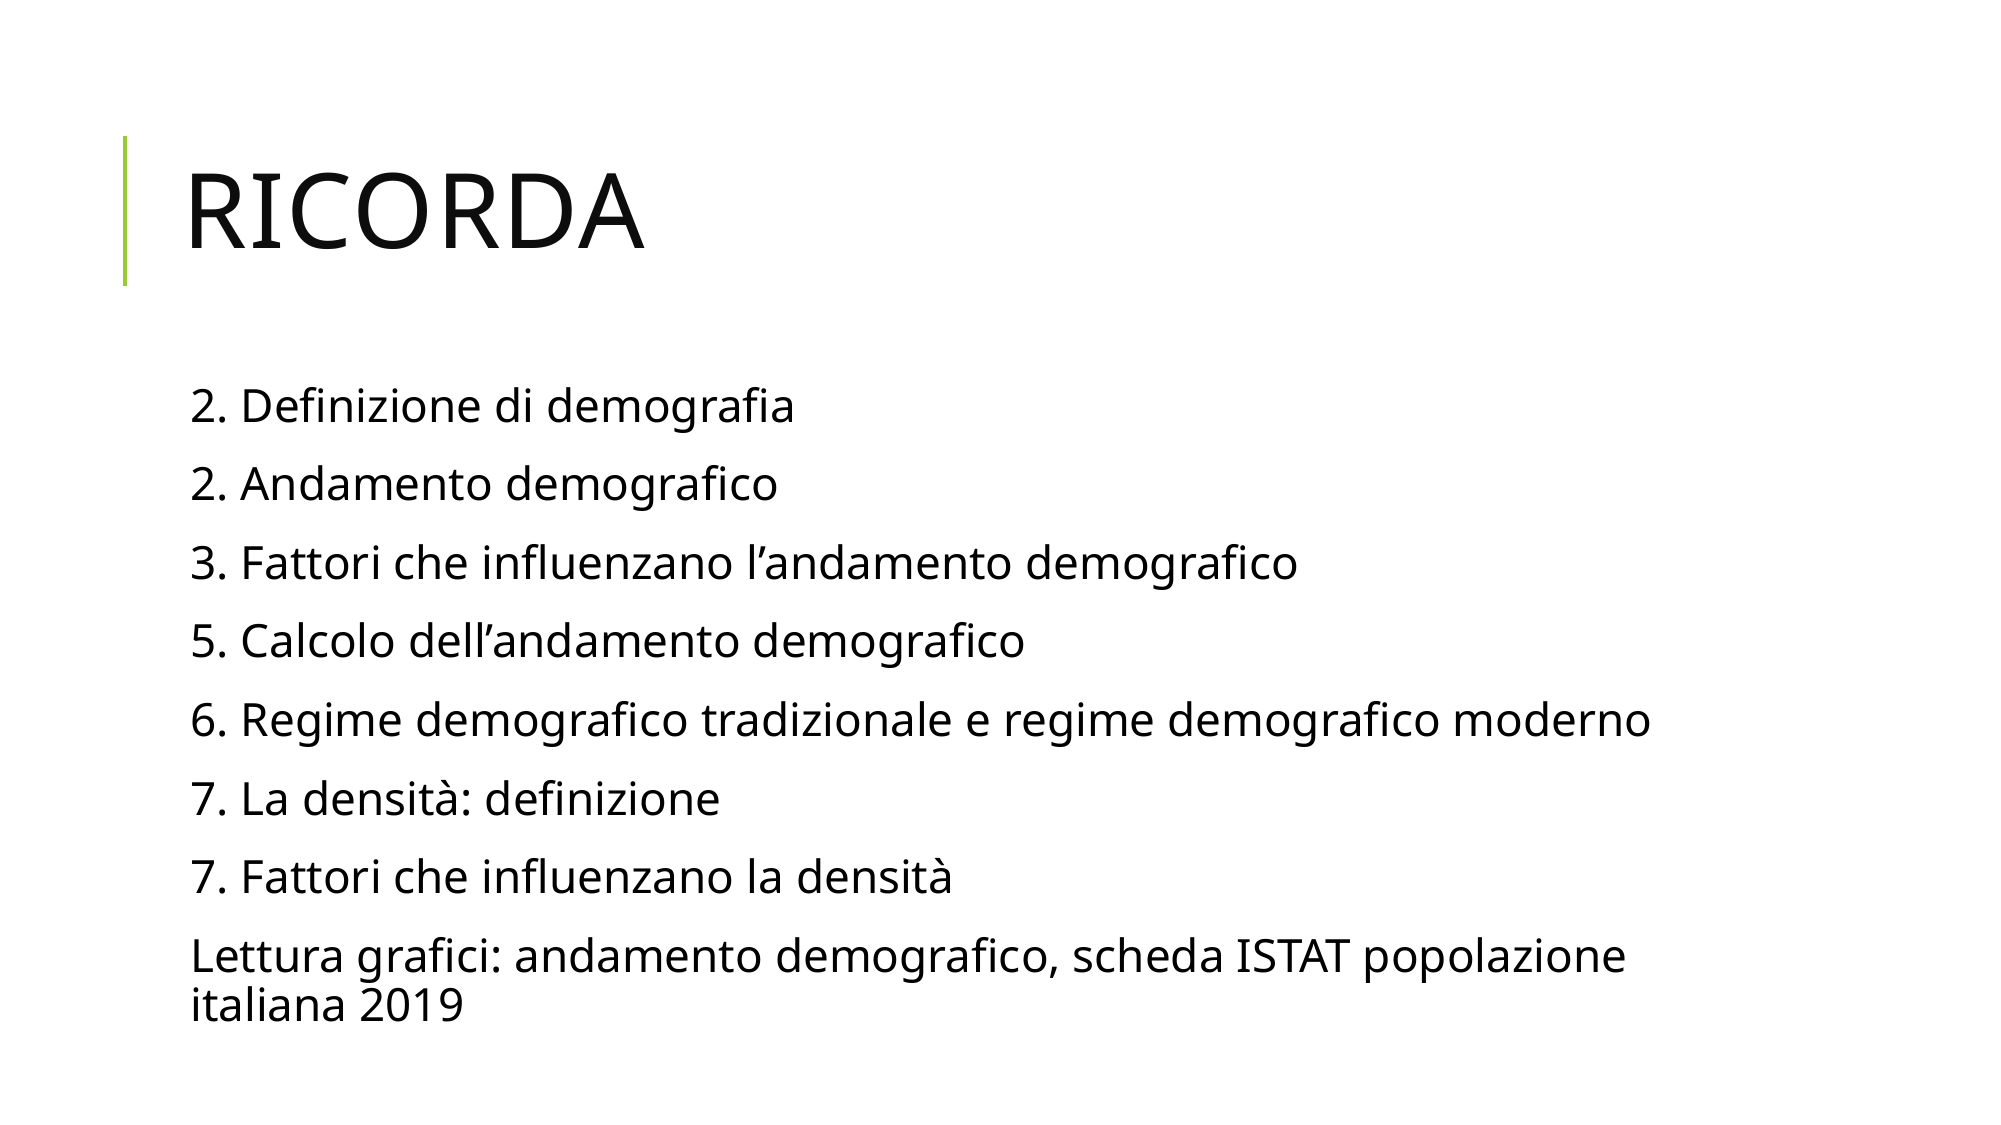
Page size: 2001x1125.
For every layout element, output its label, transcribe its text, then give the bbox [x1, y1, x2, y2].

list 2. Definizione di demografia 2. Andamento demografico 3. Fattori che influenzano l’andamento demografico 5. Calcolo dell’andamento demografico 6. Regime demografico tradizionale e regime demografico moderno 7. La densità: definizione 7. Fattori che influenzano la densità Lettura grafici: andamento demografico, scheda ISTAT popolazione italiana 2019 [168, 375, 1763, 1035]
title ricorda [168, 96, 1763, 342]
